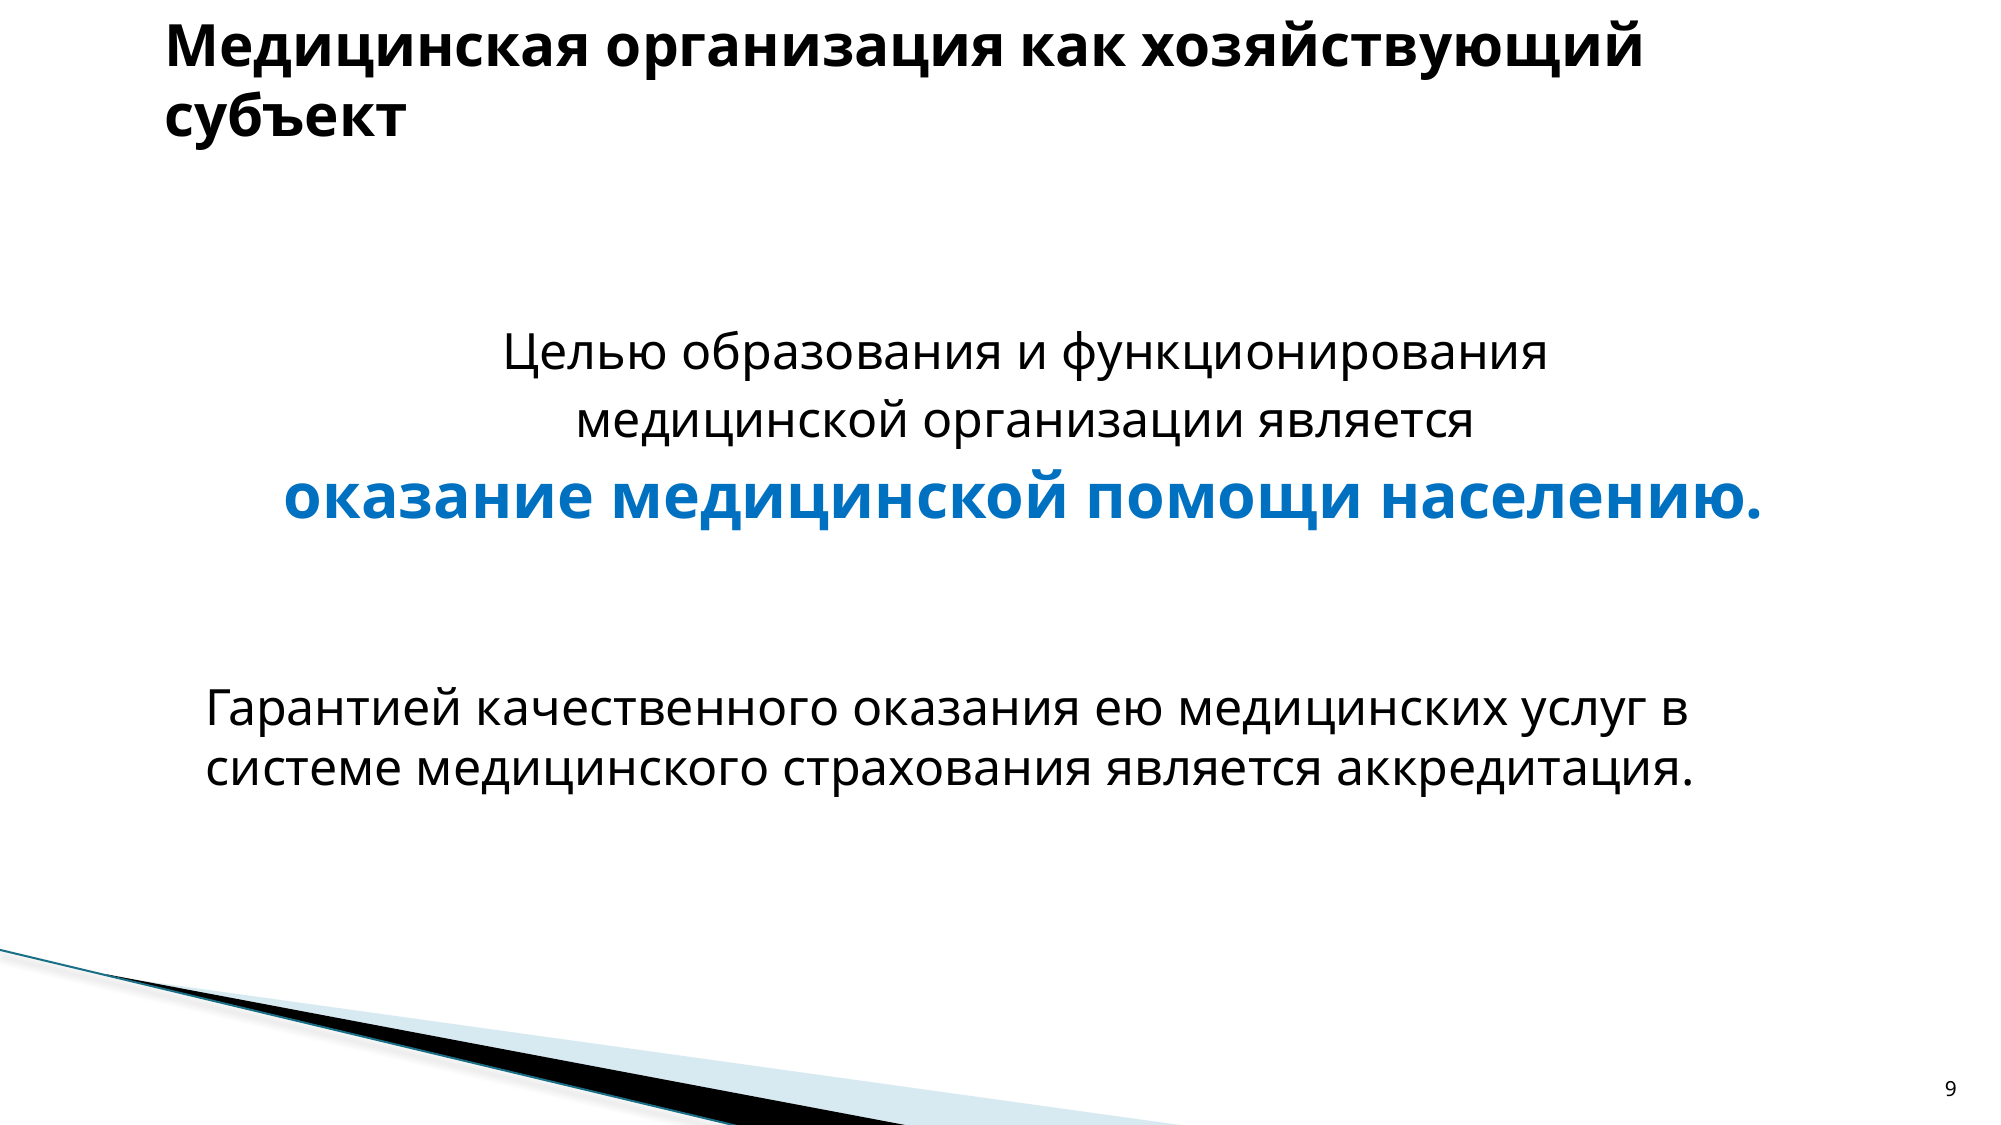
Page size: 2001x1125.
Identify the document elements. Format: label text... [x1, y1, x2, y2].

title Медицинская организация как хозяйствующий субъект [149, 19, 1792, 138]
slide_number 9 [1891, 1051, 1972, 1112]
list Целью образования и функционирования медицинской организации является оказание медицинской помощи населению. Гарантией качественного оказания ею медицинских услуг в системе медицинского страхования является аккредитация. [173, 243, 1875, 1059]
